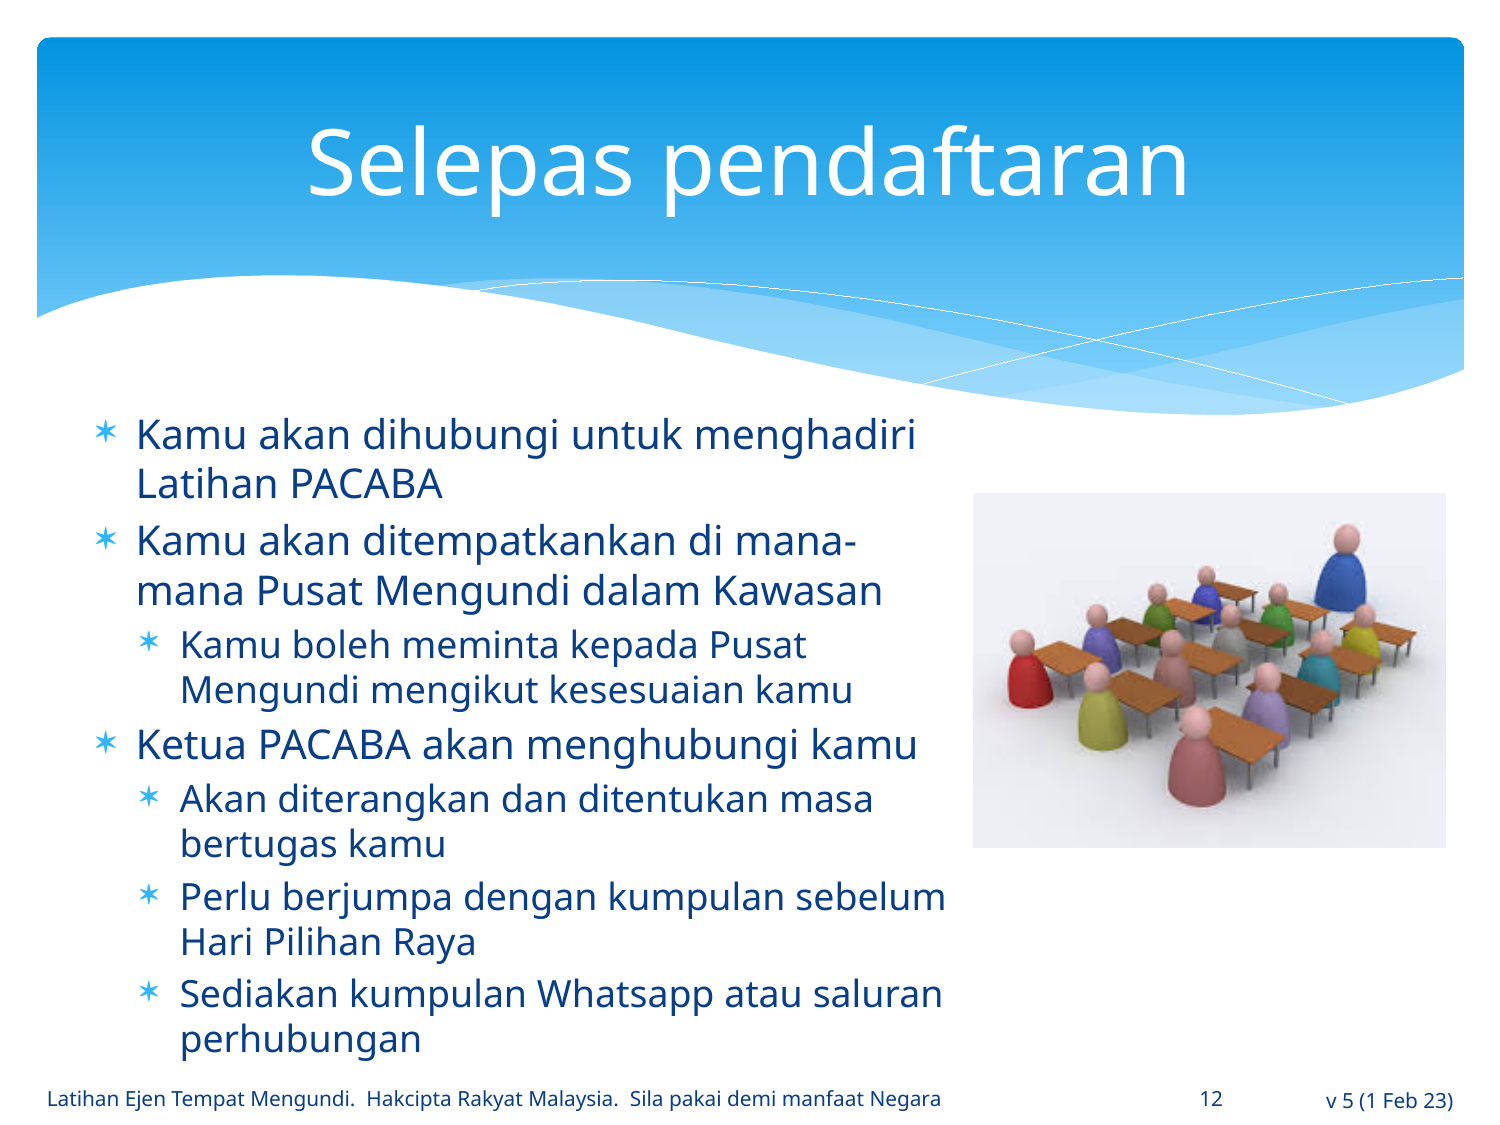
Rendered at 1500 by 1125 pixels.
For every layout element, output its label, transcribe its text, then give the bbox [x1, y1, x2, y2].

list Kamu akan dihubungi untuk menghadiri Latihan PACABA Kamu akan ditempatkankan di mana-mana Pusat Mengundi dalam Kawasan Kamu boleh meminta kepada Pusat Mengundi mengikut kesesuaian kamu Ketua PACABA akan menghubungi kamu Akan diterangkan dan ditentukan masa bertugas kamu Perlu berjumpa dengan kumpulan sebelum Hari Pilihan Raya Sediakan kumpulan Whatsapp atau saluran perhubungan [80, 400, 974, 1071]
picture [972, 493, 1447, 849]
footer Latihan Ejen Tempat Mengundi. Hakcipta Rakyat Malaysia. Sila pakai demi manfaat Negara [31, 1080, 1112, 1120]
title Selepas pendaftaran [75, 55, 1425, 261]
slide_number 12 [1163, 1080, 1259, 1120]
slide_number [1259, 1080, 1469, 1120]
